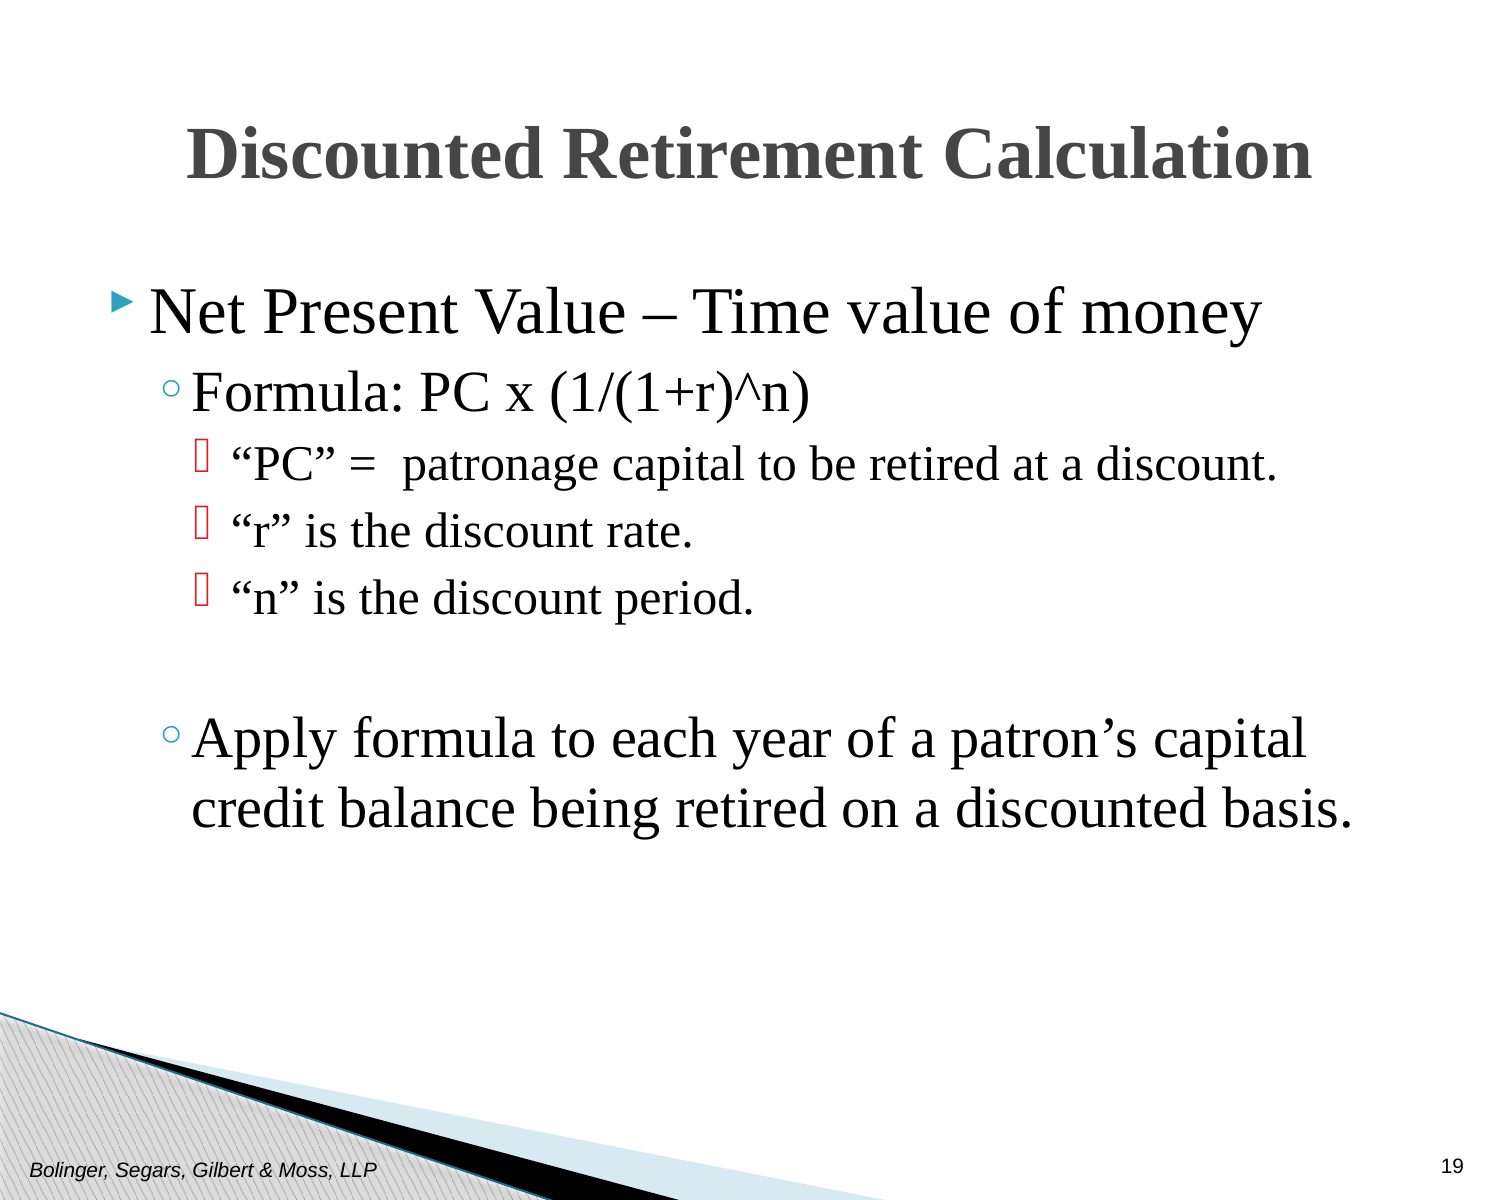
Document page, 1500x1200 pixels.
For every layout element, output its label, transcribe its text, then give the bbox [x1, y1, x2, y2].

list Net Present Value – Time value of money Formula: PC x (1/(1+r)^n) “PC” = patronage capital to be retired at a discount. “r” is the discount rate. “n” is the discount period. Apply formula to each year of a patron’s capital credit balance being retired on a discounted basis. [75, 259, 1425, 1052]
footer Bolinger, Segars, Gilbert & Moss, LLP [5, 1125, 392, 1189]
title Discounted Retirement Calculation [75, 48, 1425, 249]
slide_number 19 [1418, 1121, 1479, 1186]
